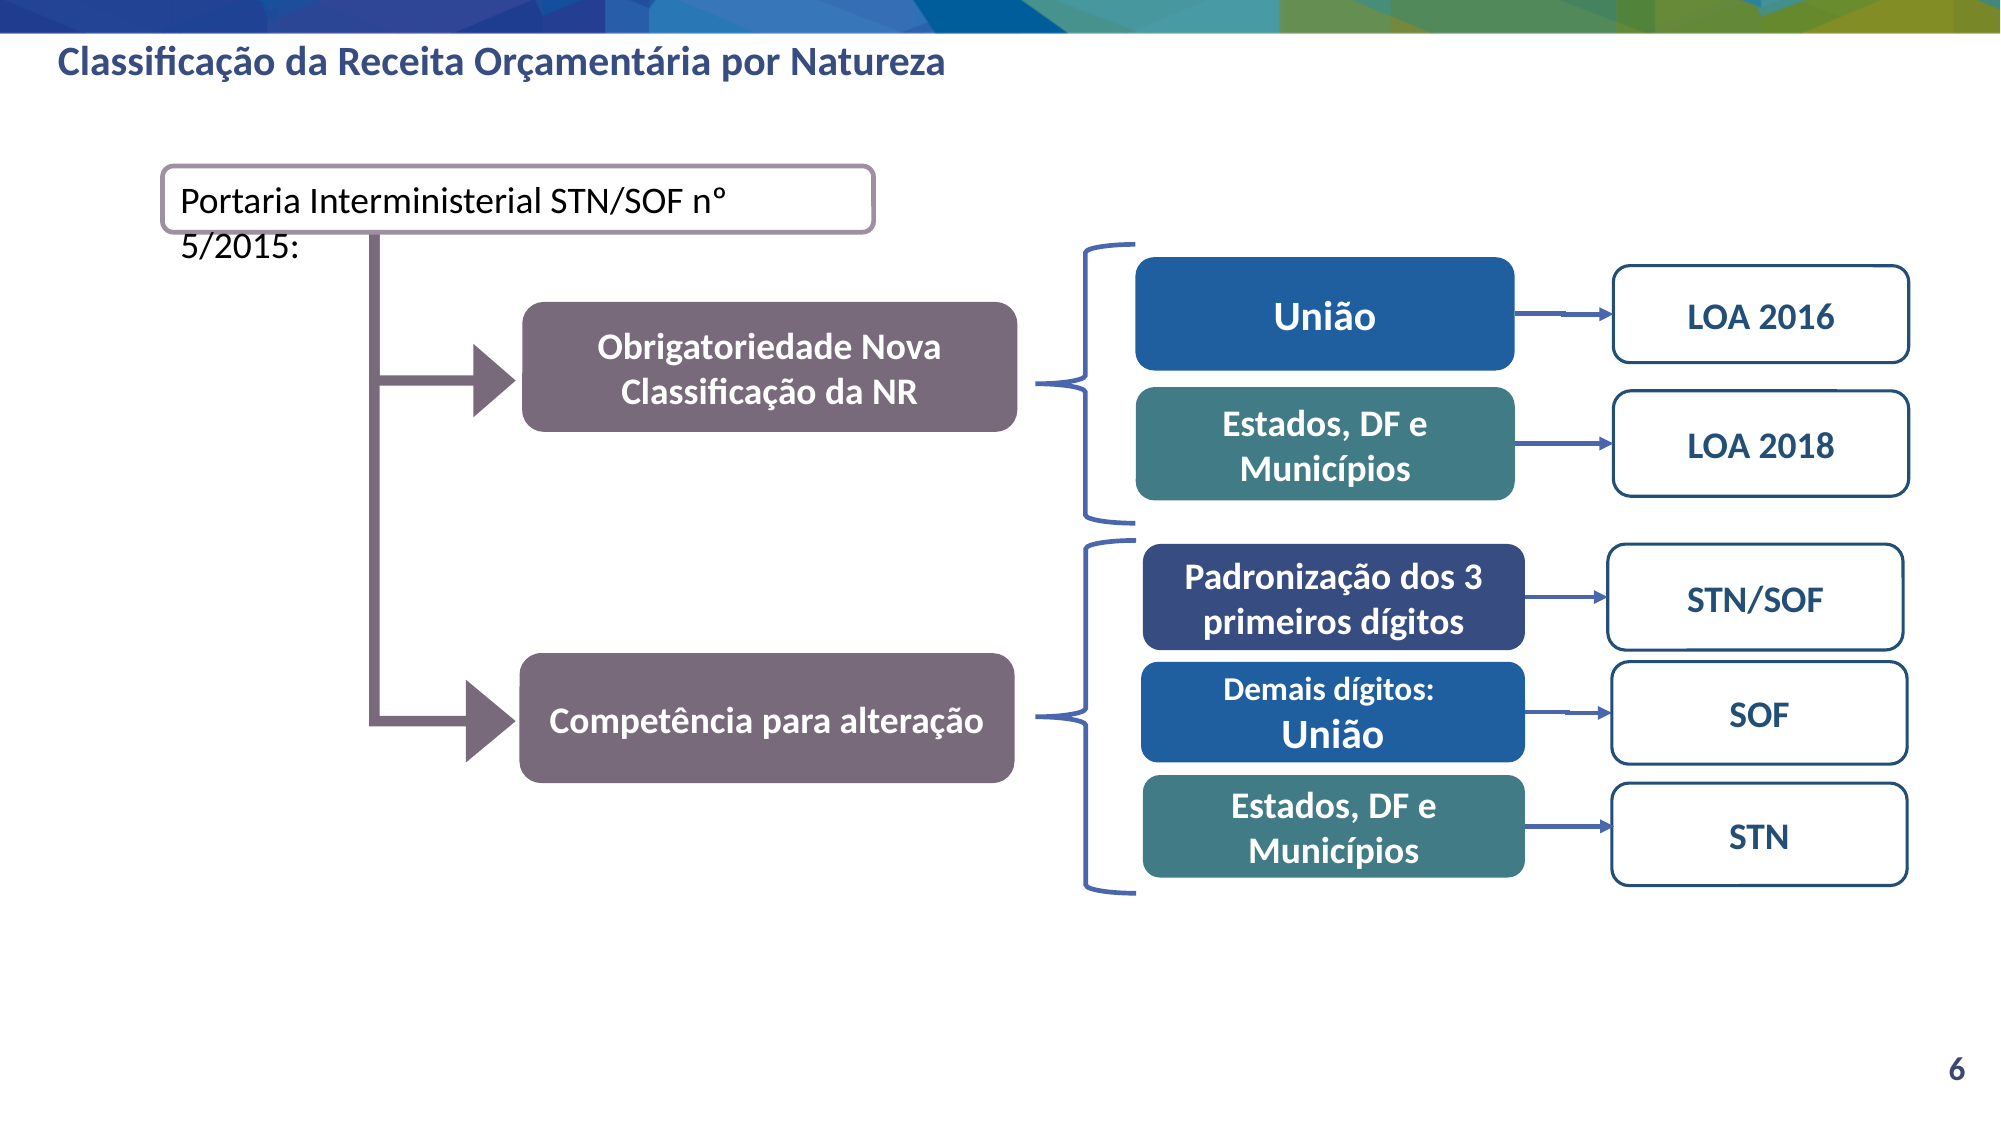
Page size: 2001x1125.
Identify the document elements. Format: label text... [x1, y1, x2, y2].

text_box [1035, 243, 1136, 524]
text_box Competência para alteração [518, 652, 1016, 785]
text_box Obrigatoriedade Nova Classificação da NR [521, 300, 1019, 433]
text_box Padronização dos 3 primeiros dígitos [1141, 542, 1527, 652]
text_box [368, 234, 518, 765]
text_box LOA 2016 [1612, 264, 1910, 364]
text_box Portaria Interministerial STN/SOF nº 5/2015: [161, 164, 875, 234]
text_box LOA 2018 [1612, 389, 1910, 498]
text_box Demais dígitos: União [1140, 660, 1527, 764]
text_box STN/SOF [1606, 543, 1905, 652]
title Classificação da Receita Orçamentária por Natureza [42, 0, 1768, 171]
picture [0, 0, 2001, 1125]
text_box SOF [1610, 660, 1909, 766]
text_box STN [1610, 782, 1909, 887]
text_box Estados, DF e Municípios [1141, 774, 1527, 879]
text_box [381, 341, 518, 420]
text_box União [1136, 256, 1516, 372]
text_box Estados, DF e Municípios [1136, 386, 1516, 502]
text_box [1035, 539, 1137, 894]
slide_number 6 [1933, 1037, 1981, 1097]
